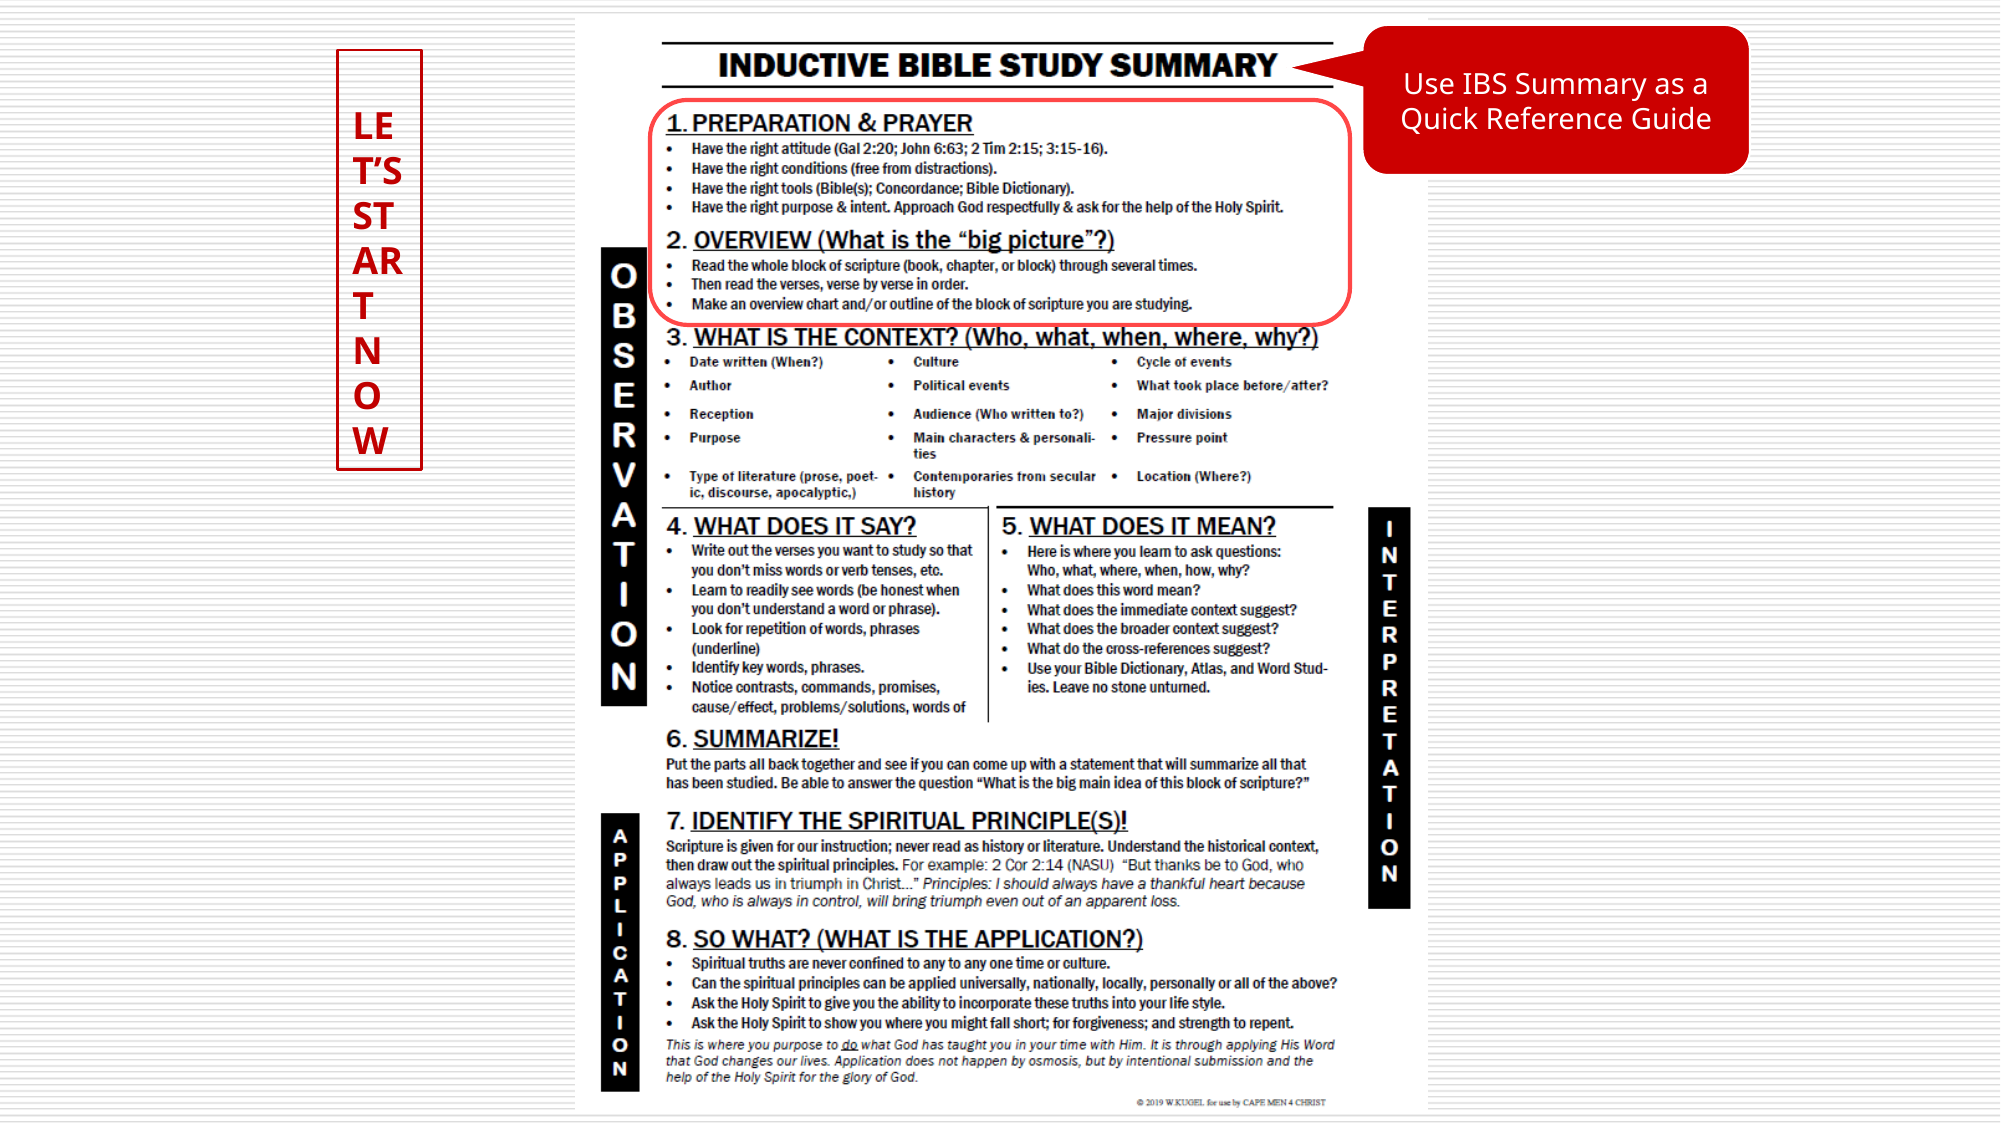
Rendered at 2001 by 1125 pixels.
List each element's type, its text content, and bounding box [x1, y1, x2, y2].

text_box LET’S START NOW [337, 49, 422, 470]
picture [0, 0, 2001, 1125]
text_box Use IBS Summary as a Quick Reference Guide [1428, 23, 1752, 176]
